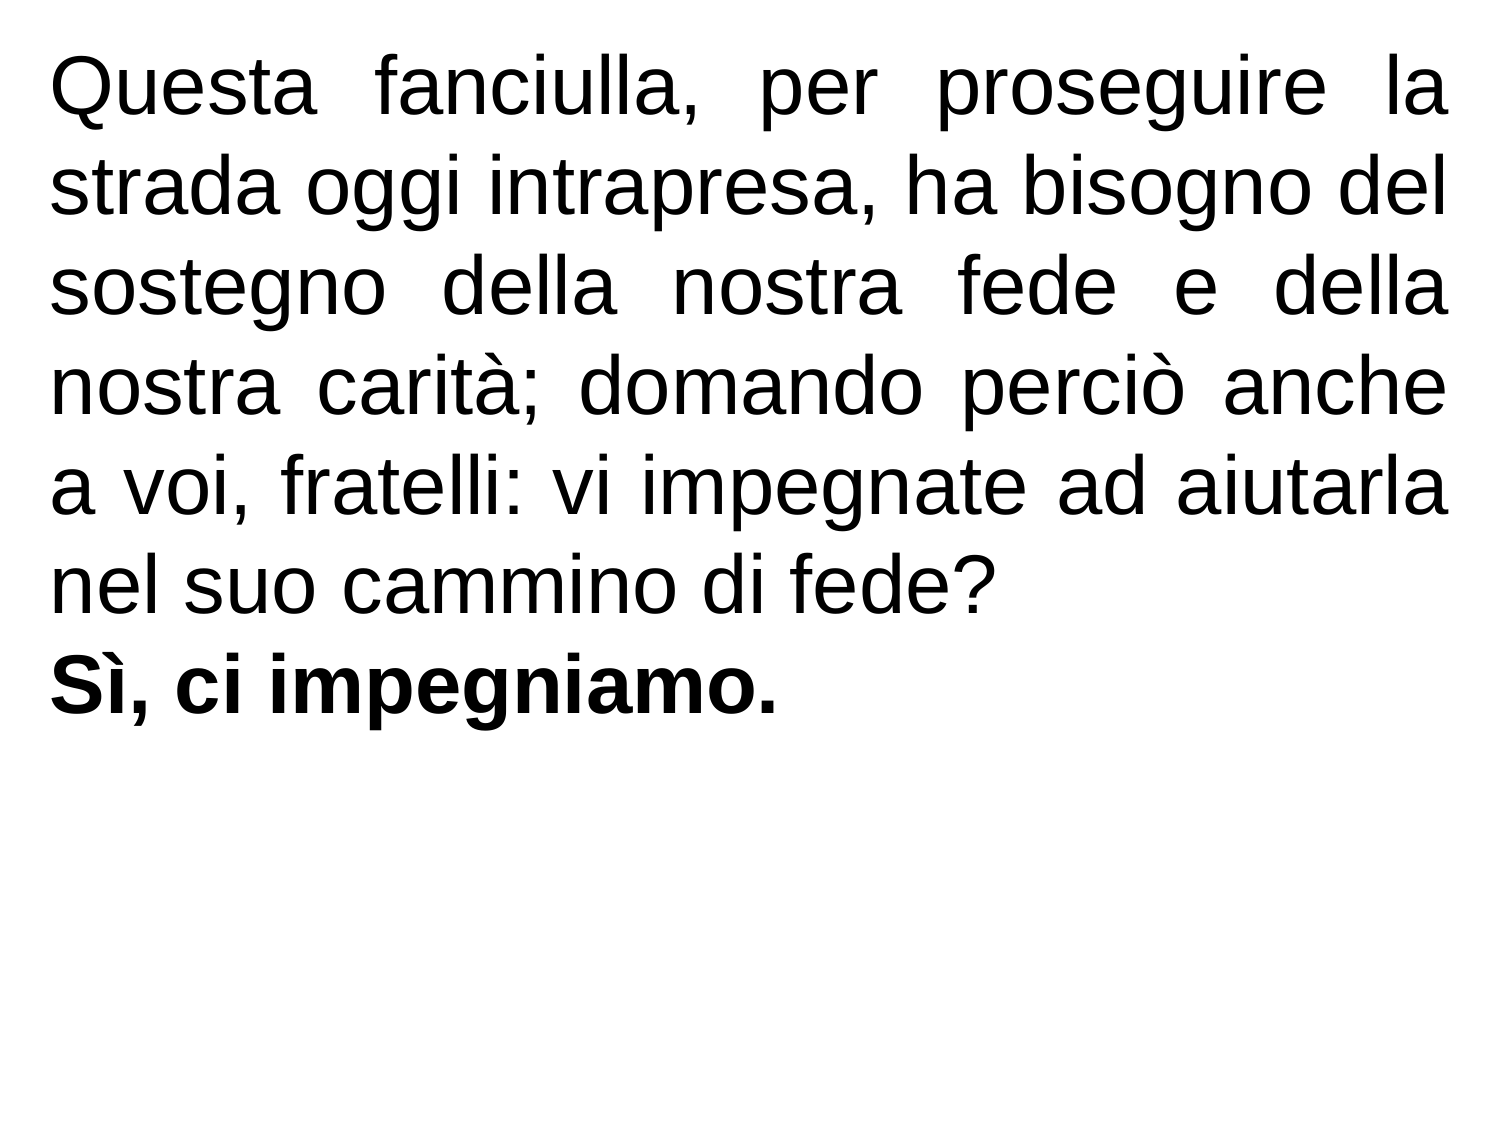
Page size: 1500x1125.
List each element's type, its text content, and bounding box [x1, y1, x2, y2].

text_box Questa fanciulla, per proseguire la strada oggi intrapresa, ha bisogno del sostegno della nostra fede e della nostra carità; domando perciò anche a voi, fratelli: vi impegnate ad aiutarla nel suo cammino di fede? Sì, ci impegniamo. [35, 23, 1465, 739]
